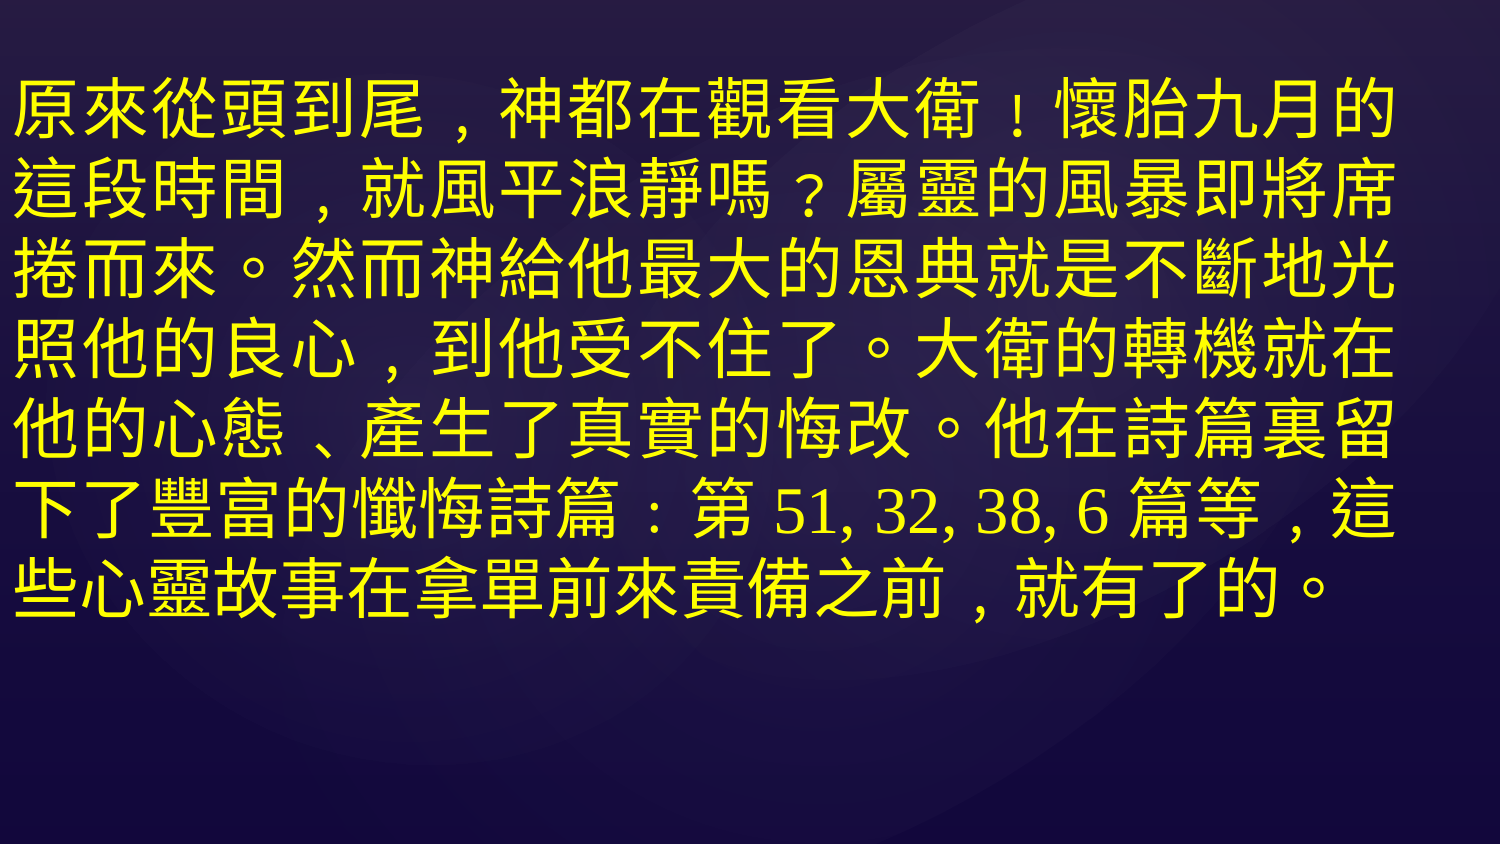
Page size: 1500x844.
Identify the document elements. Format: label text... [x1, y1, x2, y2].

text_box 原來從頭到尾﹐神都在觀看大衛﹗懷胎九月的這段時間﹐就風平浪靜嗎﹖屬靈的風暴即將席捲而來。然而神給他最大的恩典就是不斷地光照他的良心﹐到他受不住了。大衛的轉機就在他的心態﹑產生了真實的悔改。他在詩篇裏留下了豐富的懺悔詩篇﹕第51, 32, 38, 6篇等﹐這些心靈故事在拿單前來責備之前﹐就有了的。 [0, 59, 1413, 634]
